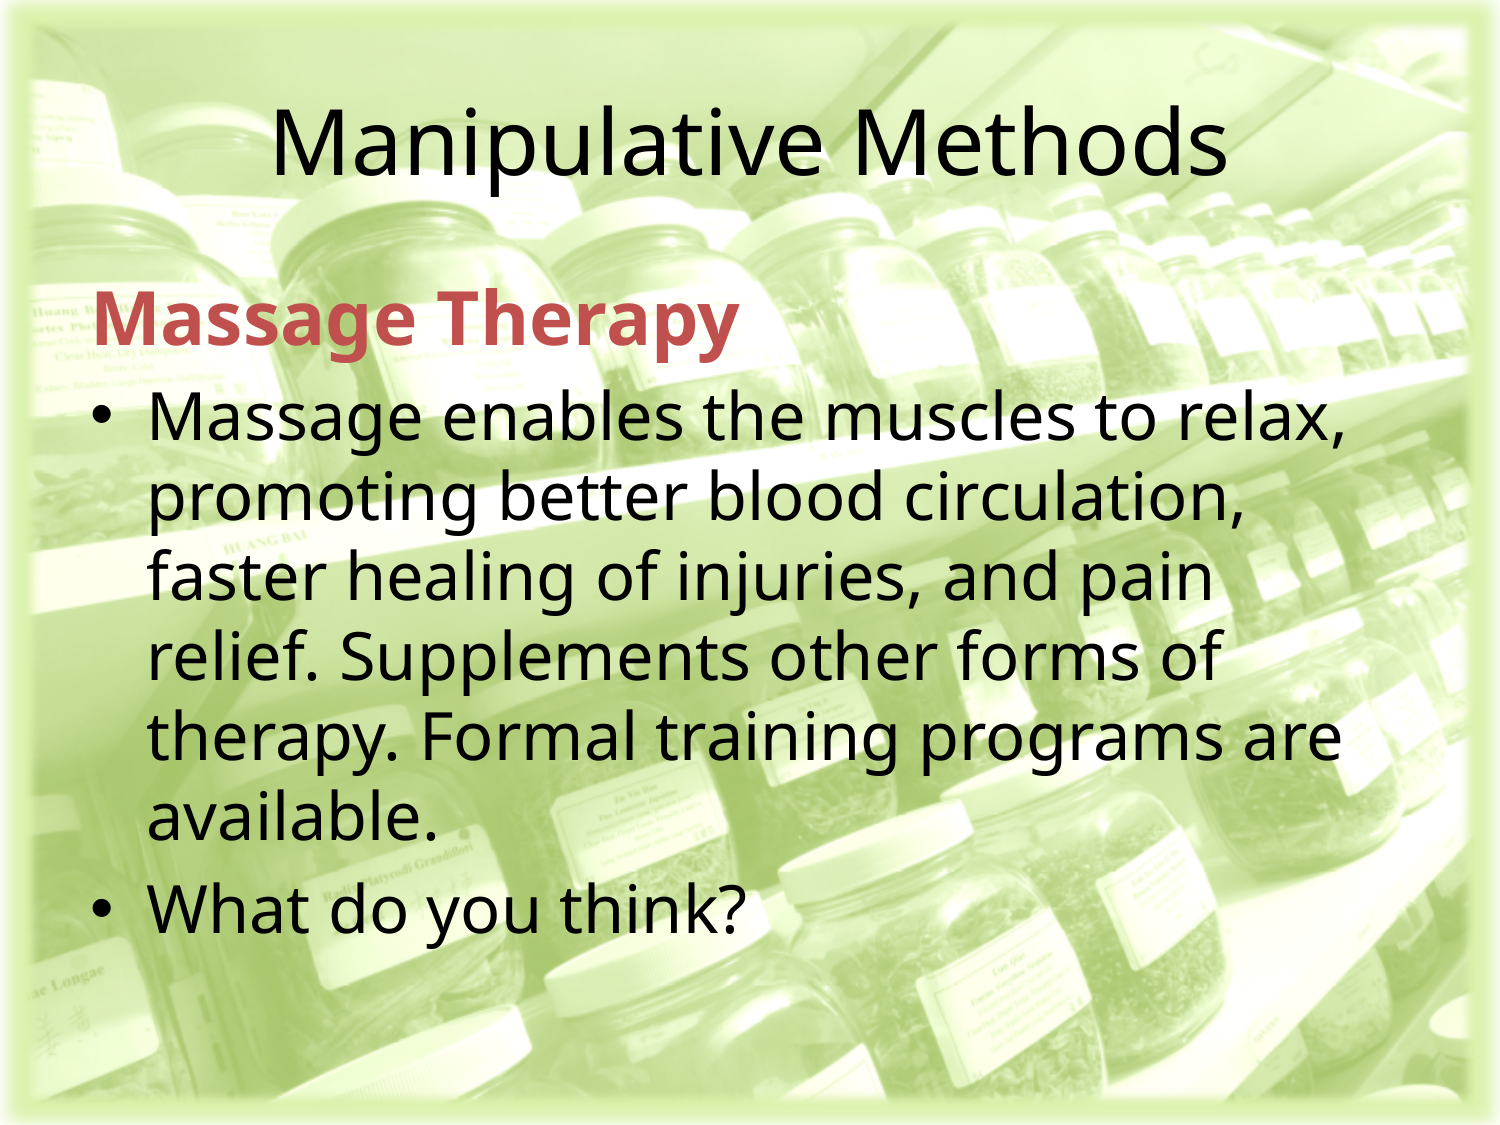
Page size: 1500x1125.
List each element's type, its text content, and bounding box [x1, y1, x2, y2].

list Massage Therapy Massage enables the muscles to relax, promoting better blood circulation, faster healing of injuries, and pain relief. Supplements other forms of therapy. Formal training programs are available. What do you think? [75, 262, 1425, 1050]
title Manipulative Methods [75, 45, 1425, 233]
